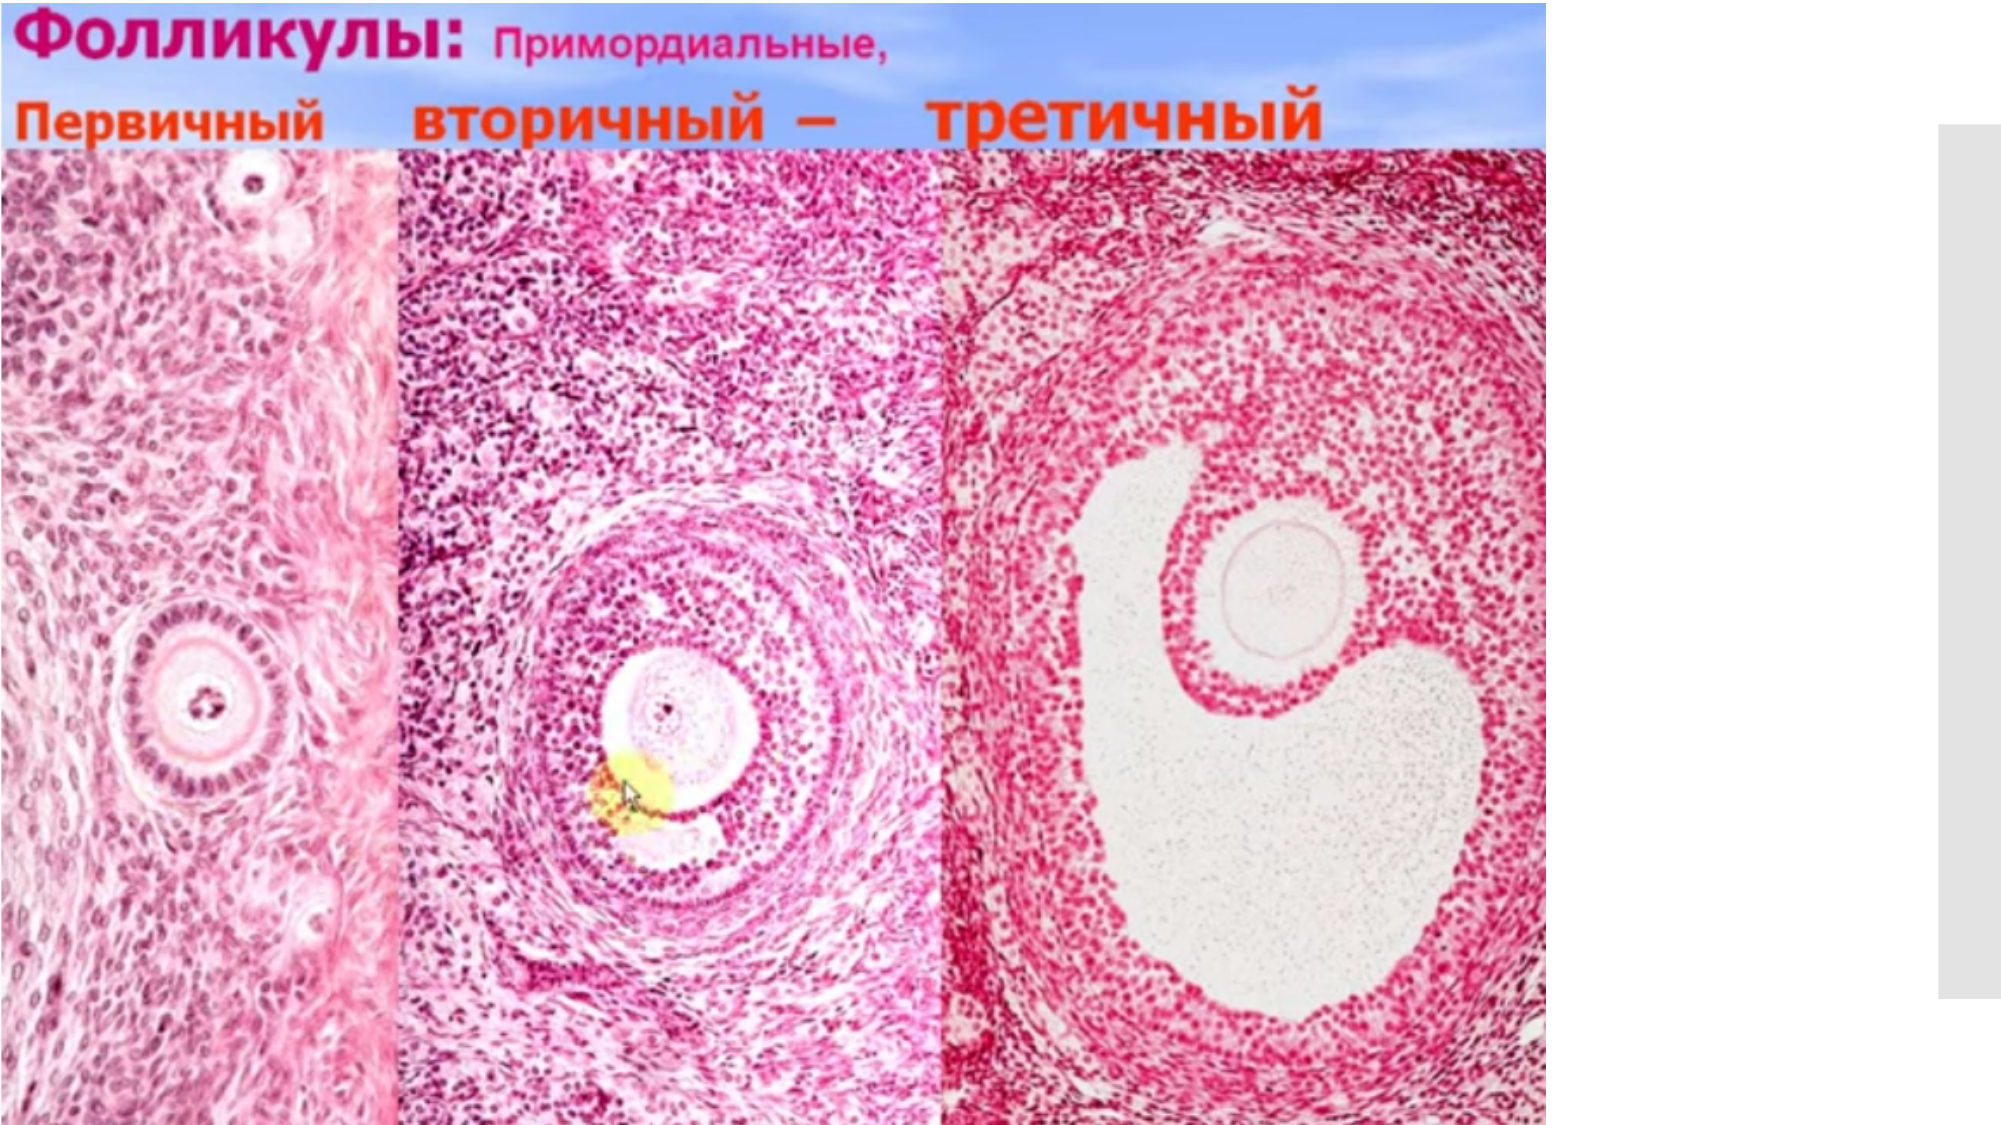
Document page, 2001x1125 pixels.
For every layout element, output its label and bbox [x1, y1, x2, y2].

picture [0, 3, 1546, 1125]
